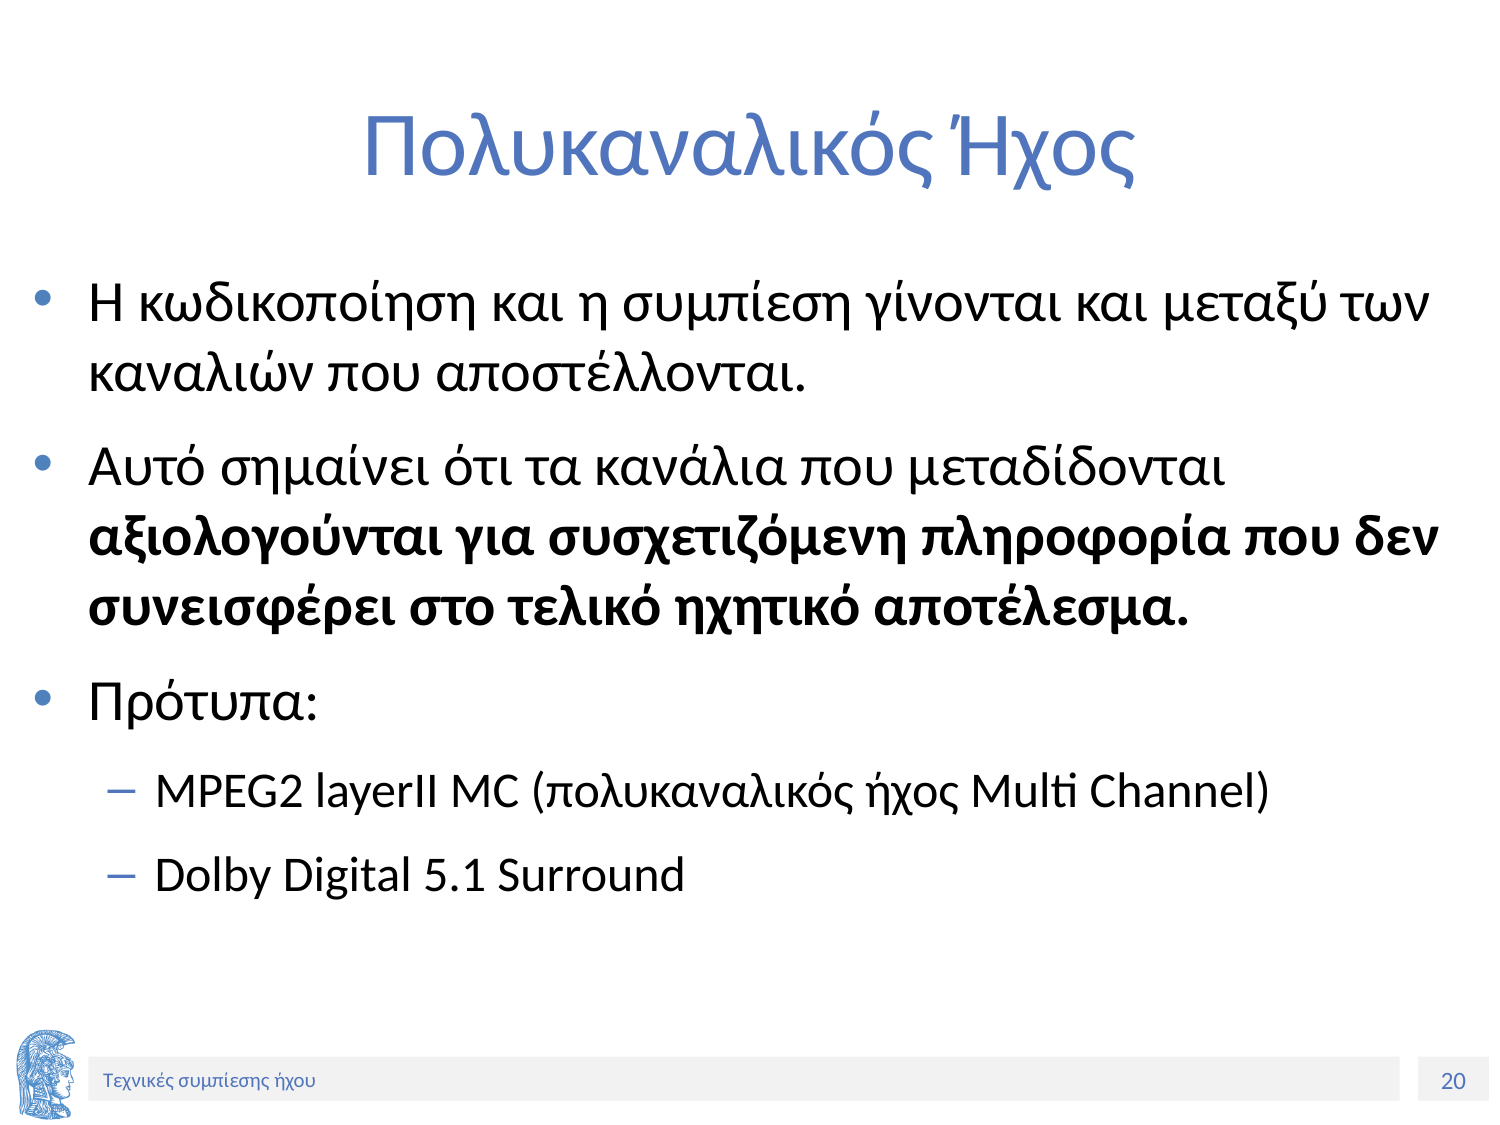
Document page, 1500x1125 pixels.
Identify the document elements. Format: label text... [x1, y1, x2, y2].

picture [9, 1026, 81, 1120]
list Η κωδικοποίηση και η συμπίεση γίνονται και μεταξύ των καναλιών που αποστέλλονται. Αυτό σημαίνει ότι τα κανάλια που μεταδίδονται αξιολογούνται για συσχετιζόμενη πληροφορία που δεν συνεισφέρει στο τελικό ηχητικό αποτέλεσμα. Πρότυπα: MPEG2 layerII MC (πολυκαναλικός ήχος Multi Channel) Dolby Digital 5.1 Surround [17, 255, 1483, 1080]
title Πολυκαναλικός Ήχος [75, 45, 1425, 233]
